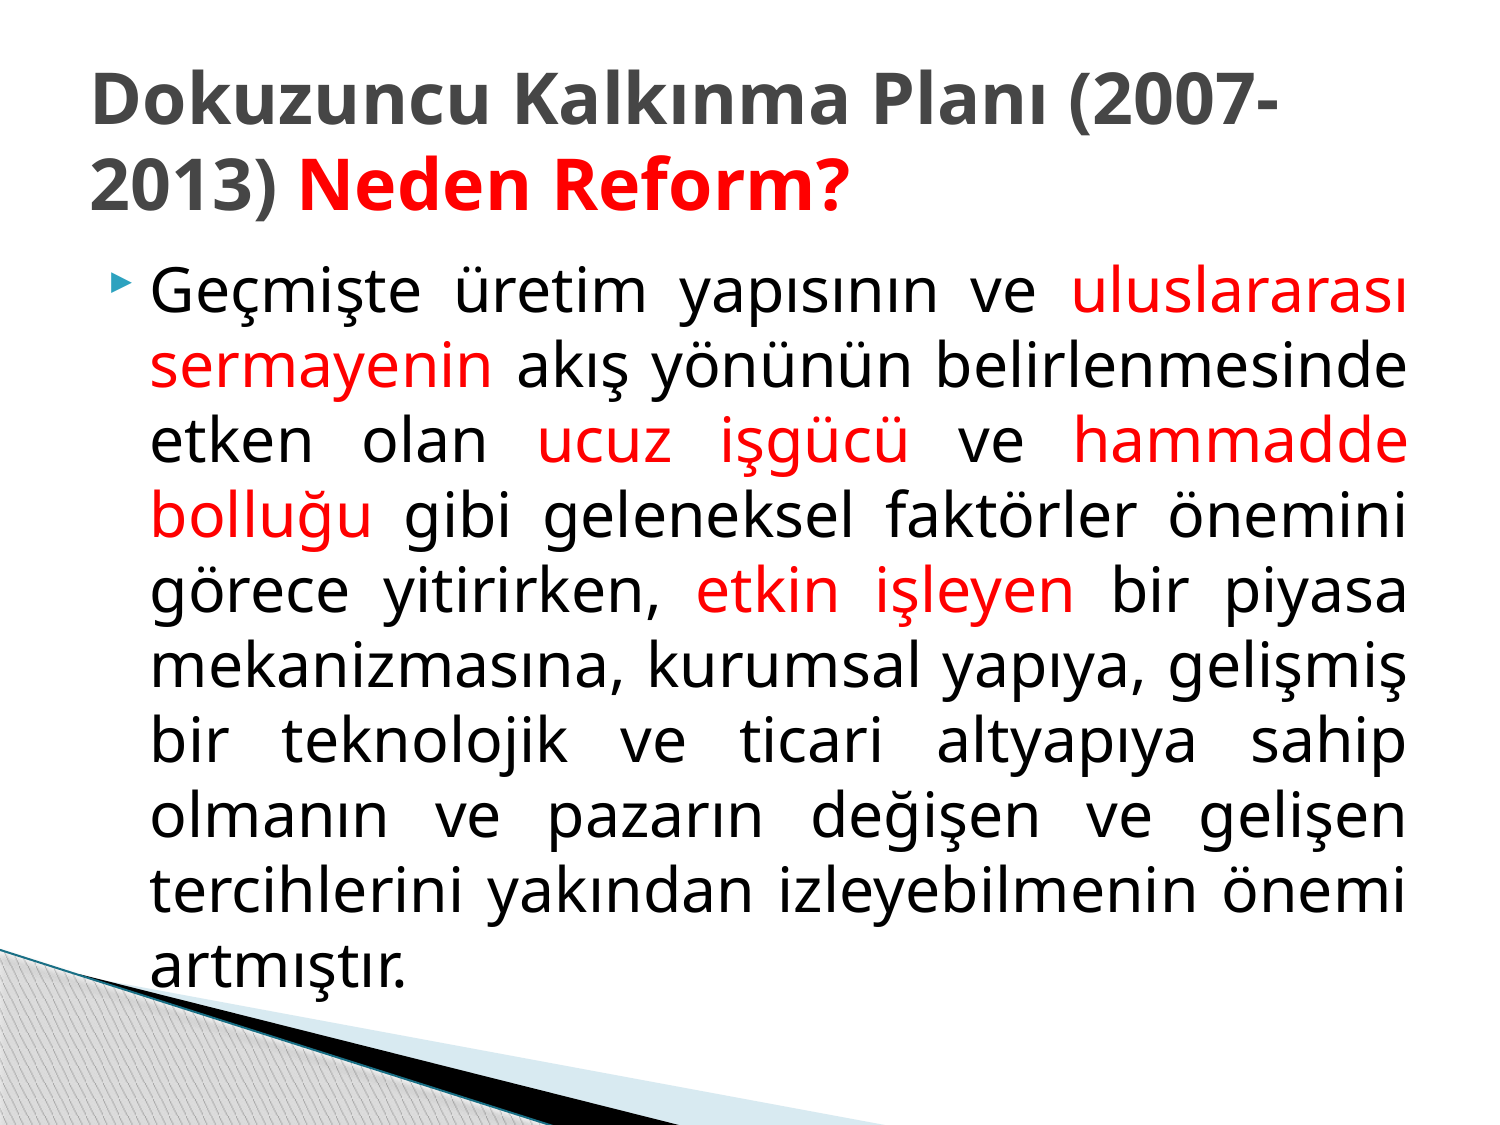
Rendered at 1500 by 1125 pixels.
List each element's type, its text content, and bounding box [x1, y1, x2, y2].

list Geçmişte üretim yapısının ve uluslararası sermayenin akış yönünün belirlenmesinde etken olan ucuz işgücü ve hammadde bolluğu gibi geleneksel faktörler önemini görece yitirirken, etkin işleyen bir piyasa mekanizmasına, kurumsal yapıya, gelişmiş bir teknolojik ve ticari altyapıya sahip olmanın ve pazarın değişen ve gelişen tercihlerini yakından izleyebilmenin önemi artmıştır. [75, 243, 1425, 986]
title Dokuzuncu Kalkınma Planı (2007-2013) Neden Reform? [75, 45, 1425, 233]
